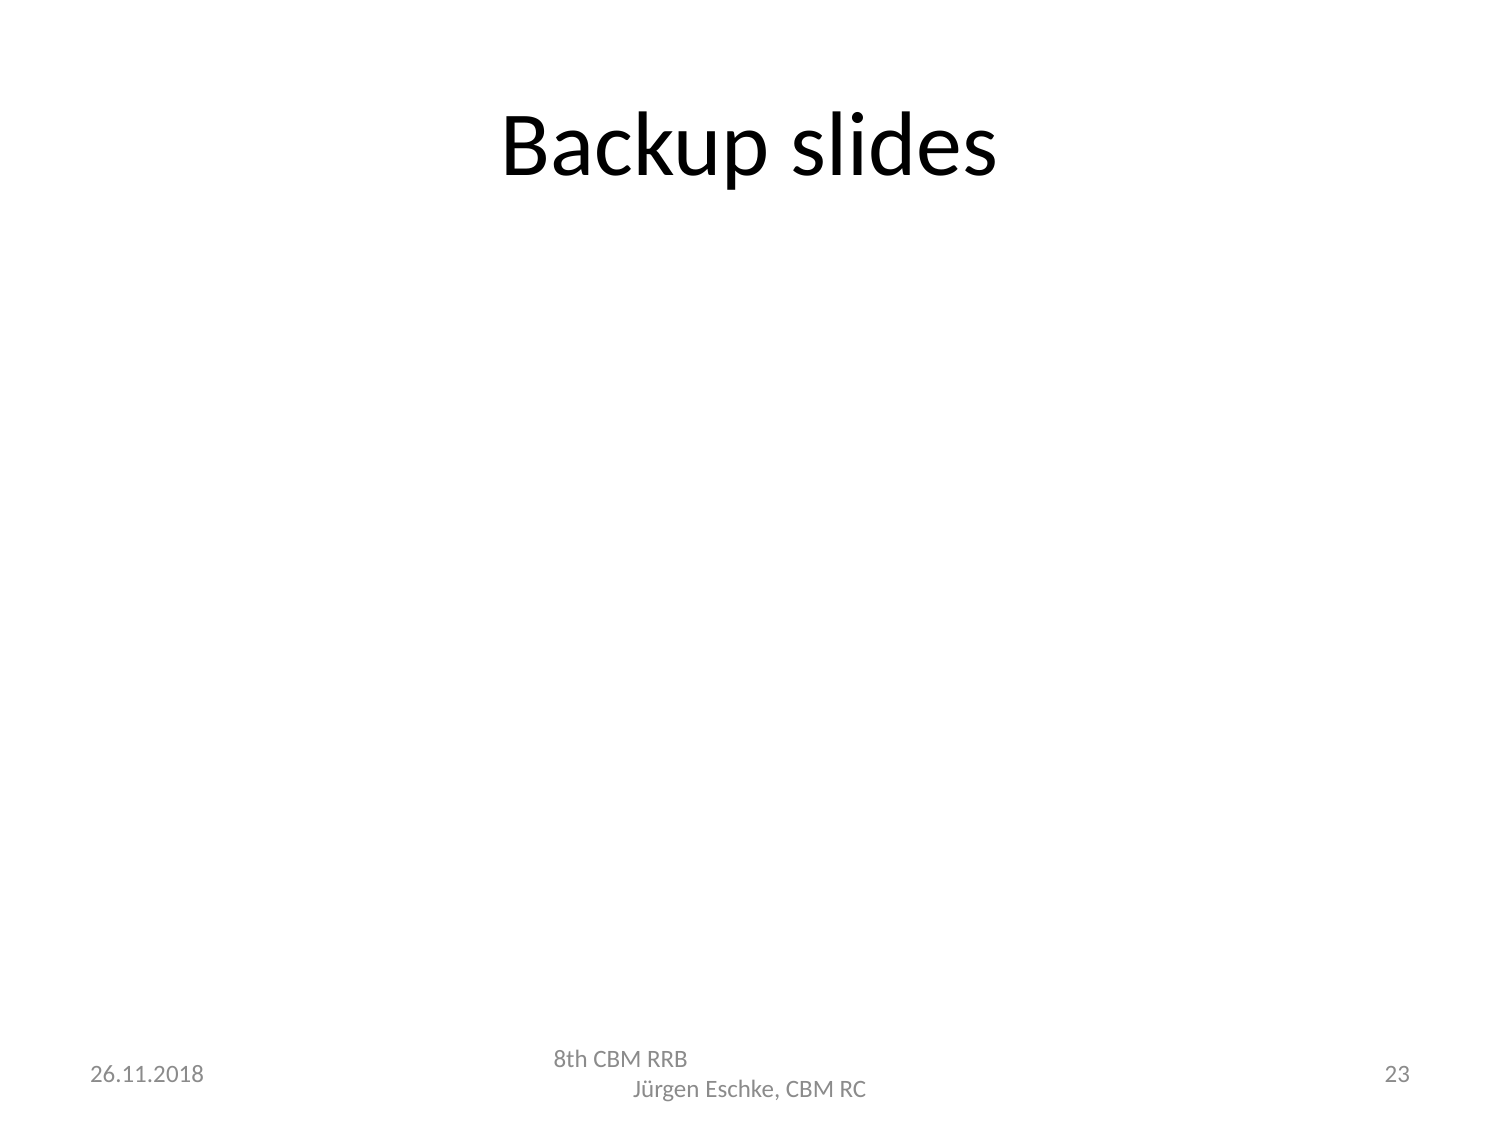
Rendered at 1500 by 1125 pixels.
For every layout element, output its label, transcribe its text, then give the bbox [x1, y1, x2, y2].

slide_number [75, 1042, 425, 1103]
title Backup slides [75, 45, 1425, 233]
slide_number 23 [1074, 1042, 1425, 1103]
footer 8th CBM RRB Jürgen Eschke, CBM RC [512, 1042, 988, 1103]
